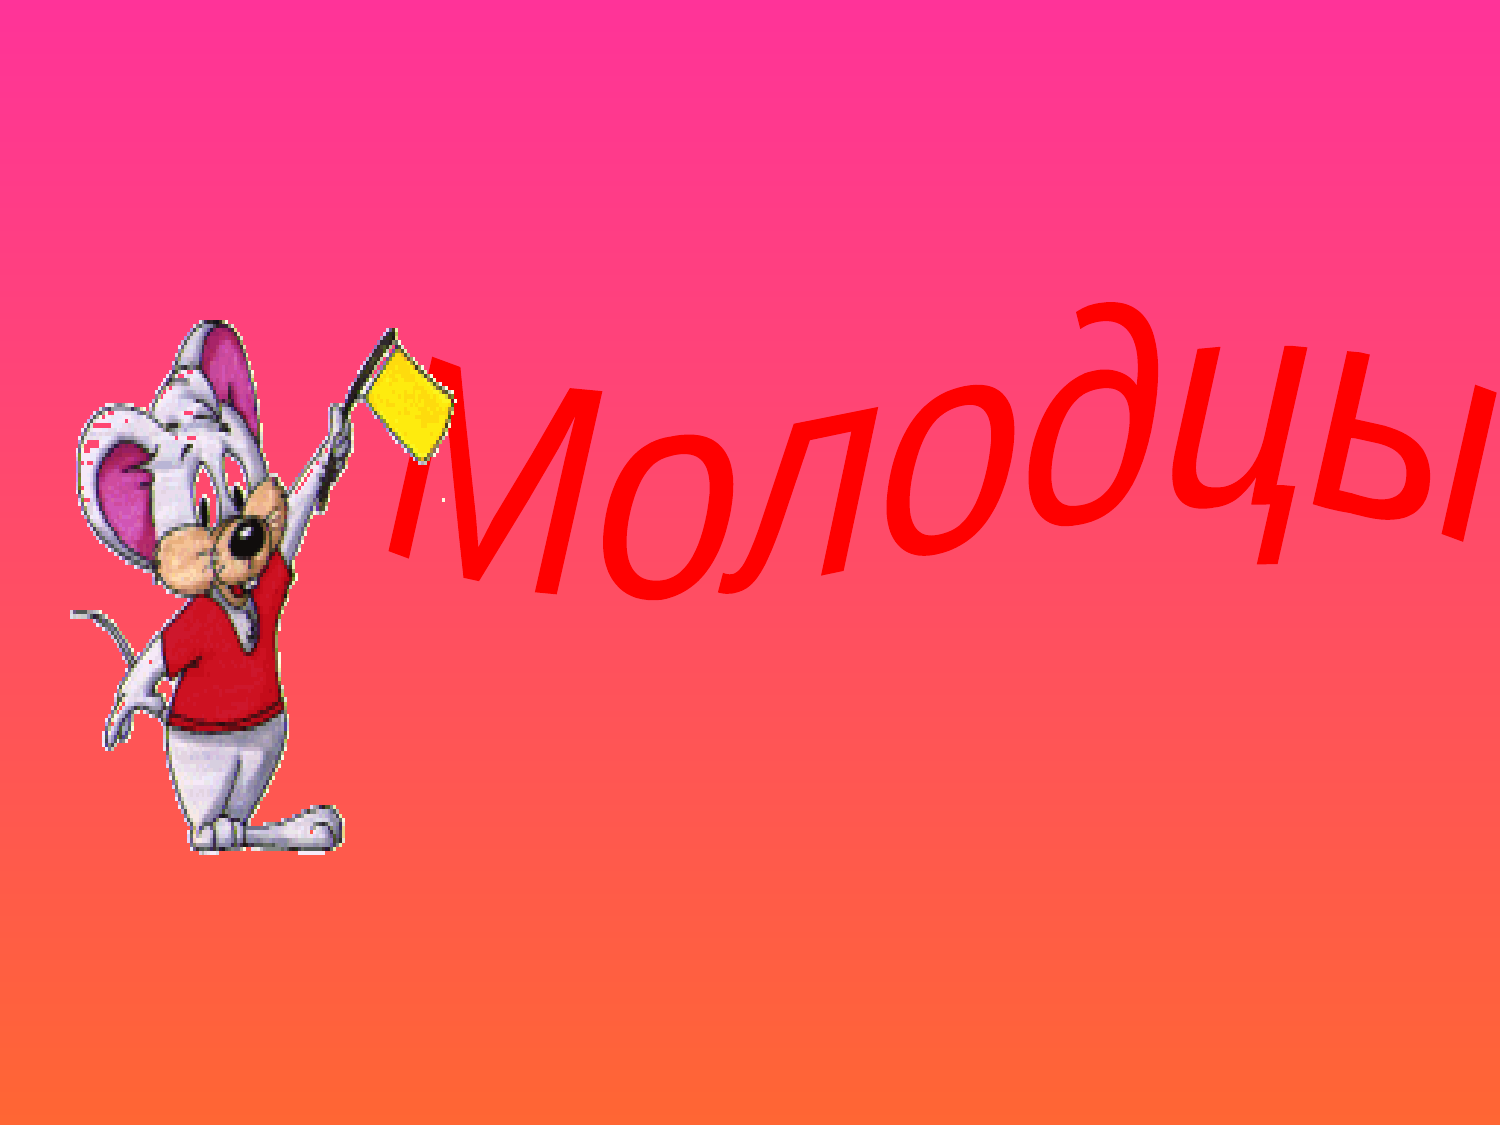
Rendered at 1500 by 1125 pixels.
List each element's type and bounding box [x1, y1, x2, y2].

picture [34, 287, 458, 868]
